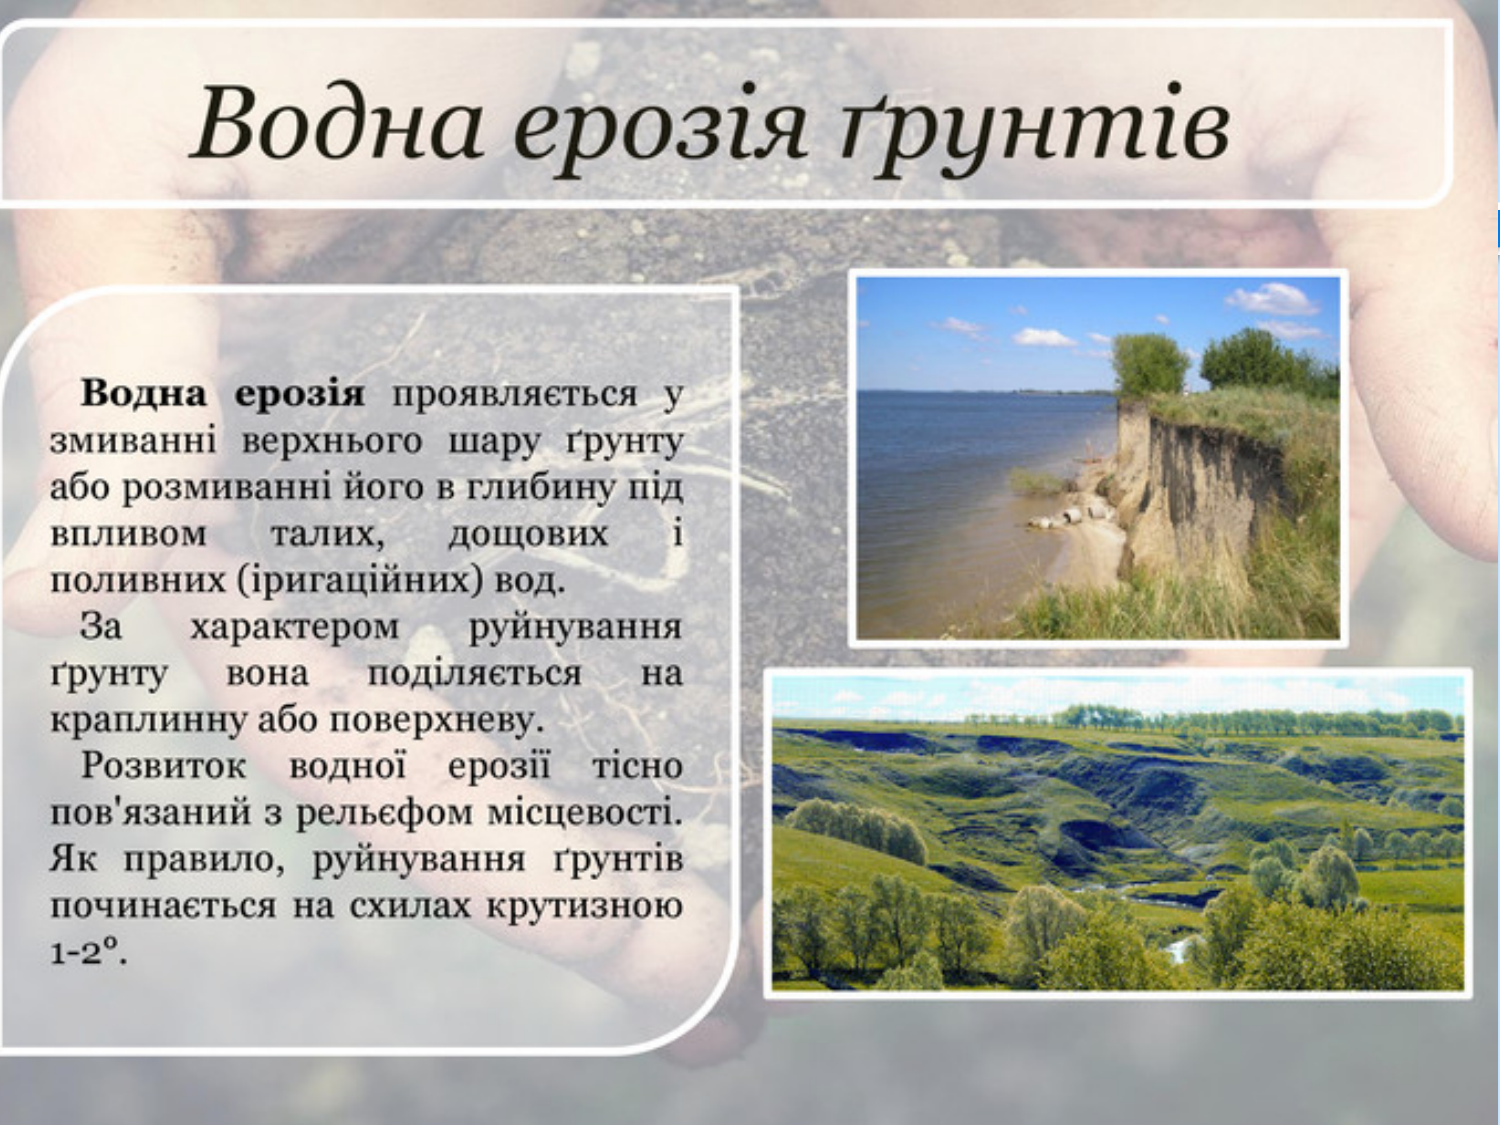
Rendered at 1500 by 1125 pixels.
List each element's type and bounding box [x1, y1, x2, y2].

list [0, 0, 1499, 1125]
